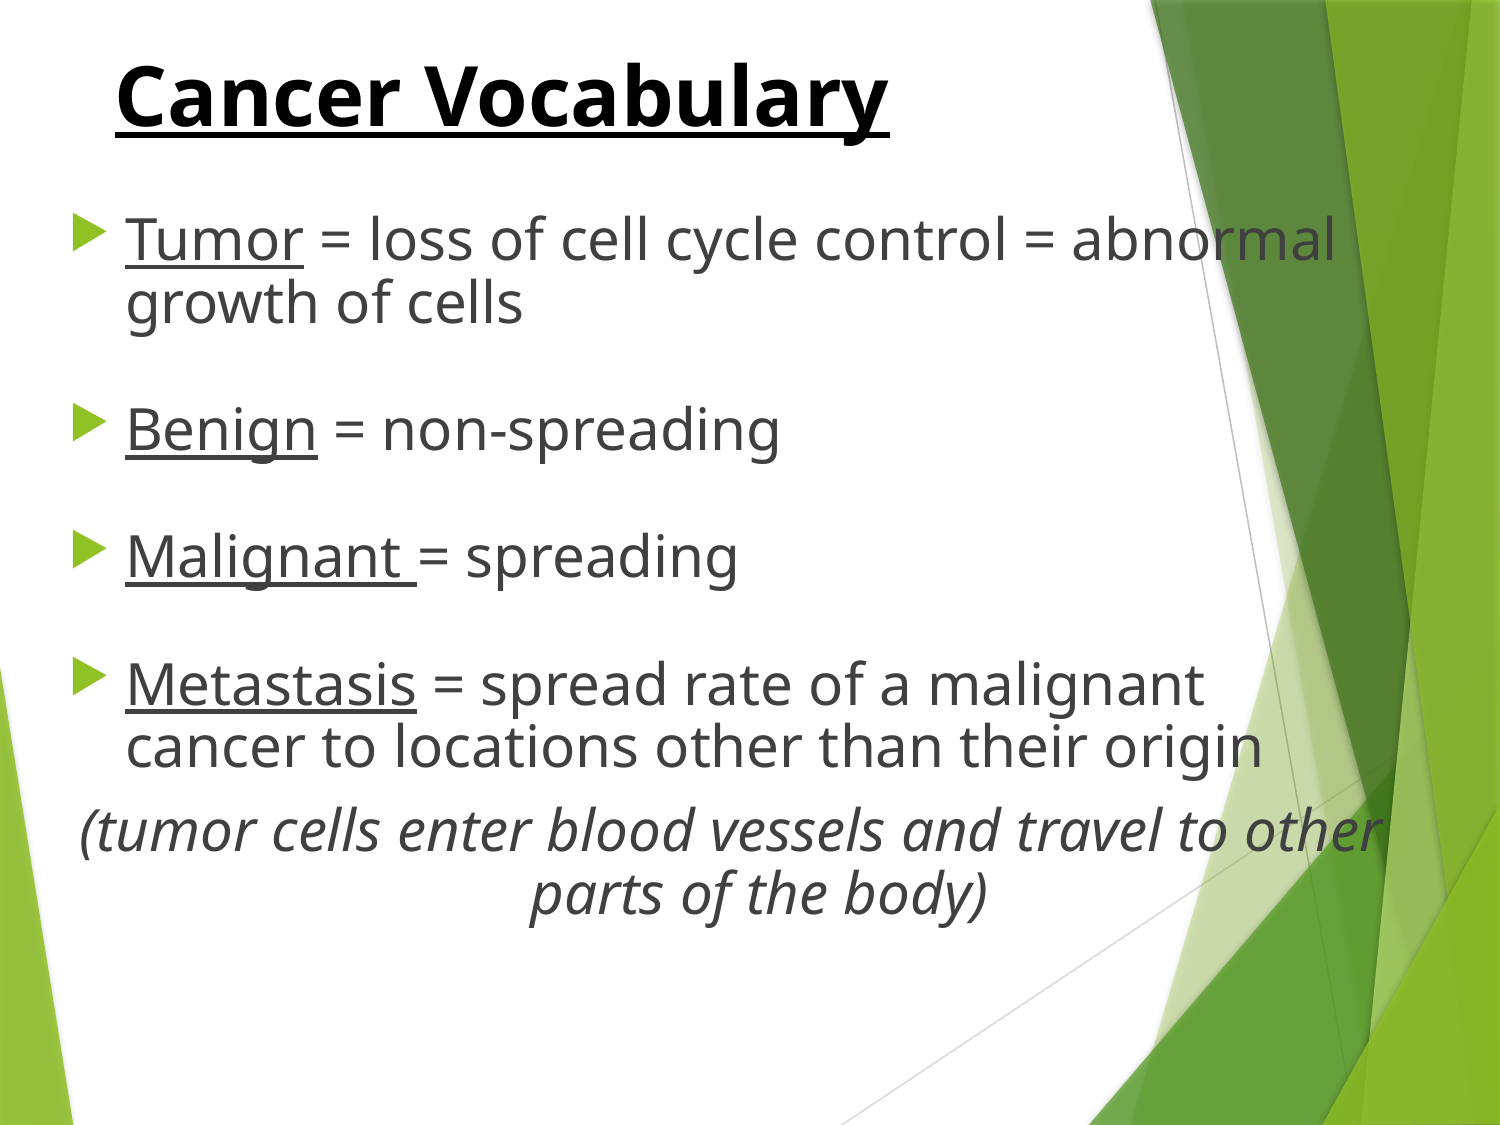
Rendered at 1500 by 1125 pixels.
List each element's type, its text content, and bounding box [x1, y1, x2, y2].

title Cancer Vocabulary [99, 35, 1142, 202]
list Tumor = loss of cell cycle control = abnormal growth of cells Benign = non-spreading Malignant = spreading Metastasis = spread rate of a malignant cancer to locations other than their origin (tumor cells enter blood vessels and travel to other parts of the body) [53, 202, 1409, 963]
